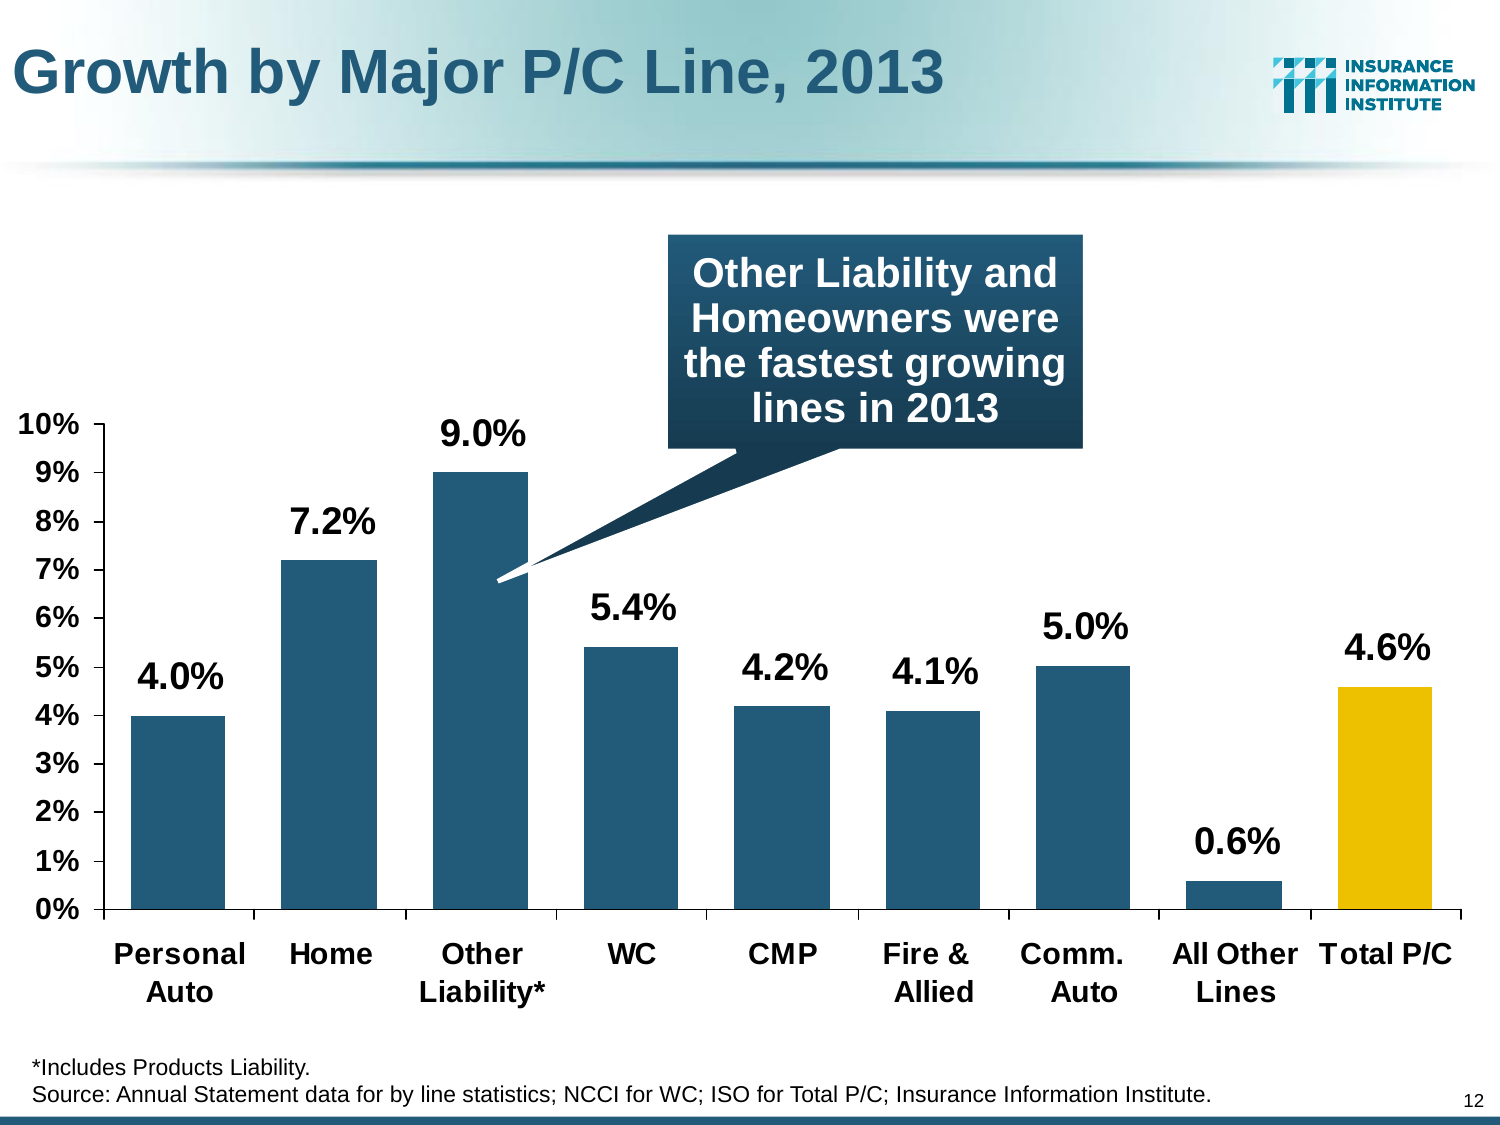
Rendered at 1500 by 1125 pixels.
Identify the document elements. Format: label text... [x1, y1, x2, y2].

slide_number 12 [1410, 1091, 1485, 1112]
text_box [4, 278, 1470, 1046]
picture [0, 0, 1500, 189]
title Growth by Major P/C Line, 2013 [4, 2, 1327, 145]
text_box Other Liability and Homeowners were the fastest growing lines in 2013 [665, 232, 1086, 276]
text_box *Includes Products Liability. Source: Annual Statement data for by line statistics; NCCI for WC; ISO for Total P/C; Insurance Information Institute. [17, 1055, 1398, 1115]
